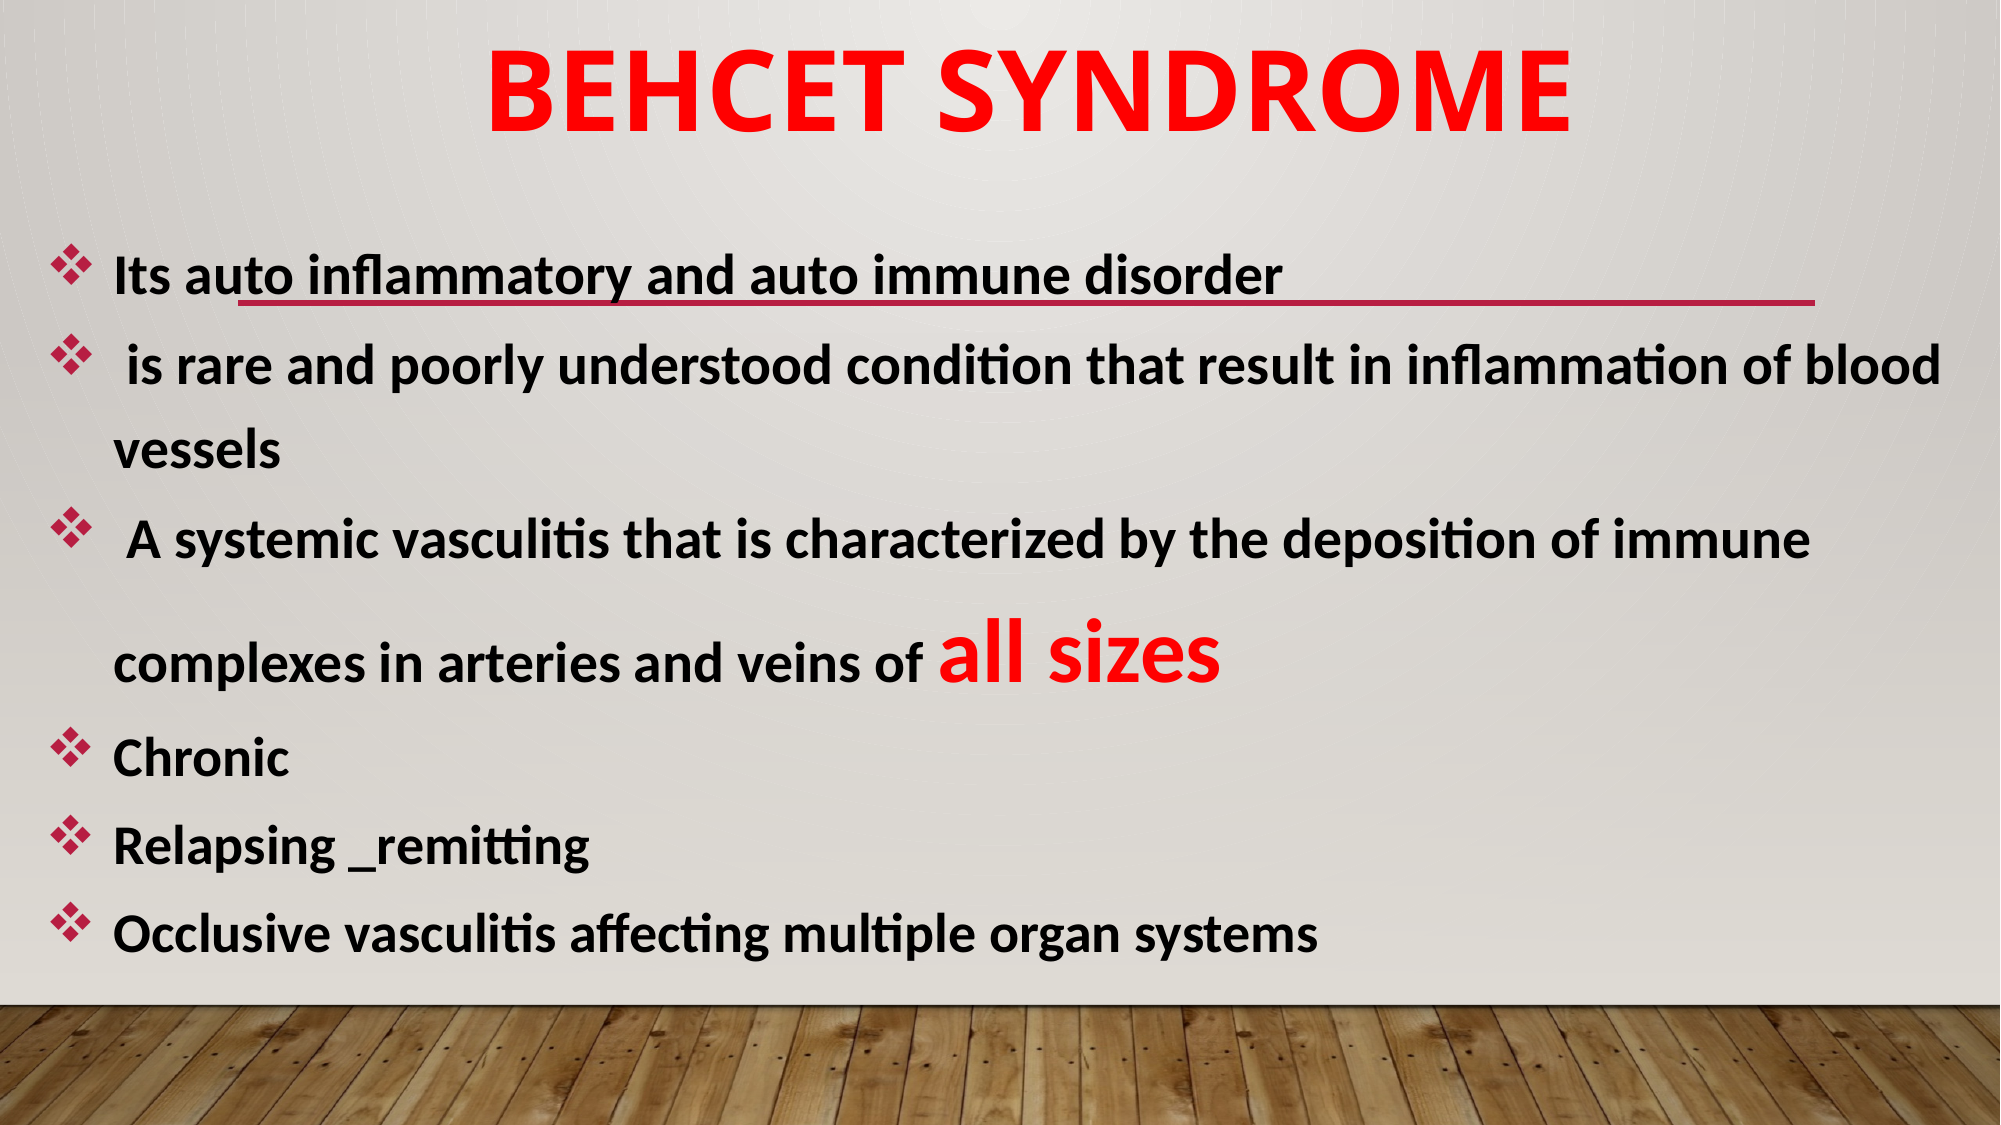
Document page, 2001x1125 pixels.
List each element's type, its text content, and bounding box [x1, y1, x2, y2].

title Behcet syndrome [212, 9, 1788, 182]
list Its auto inflammatory and auto immune disorder is rare and poorly understood condition that result in inflammation of blood vessels A systemic vasculitis that is characterized by the deposition of immune complexes in arteries and veins of all sizes Chronic Relapsing _remitting Occlusive vasculitis affecting multiple organ systems [14, 216, 1973, 978]
picture [0, 1005, 2000, 1125]
